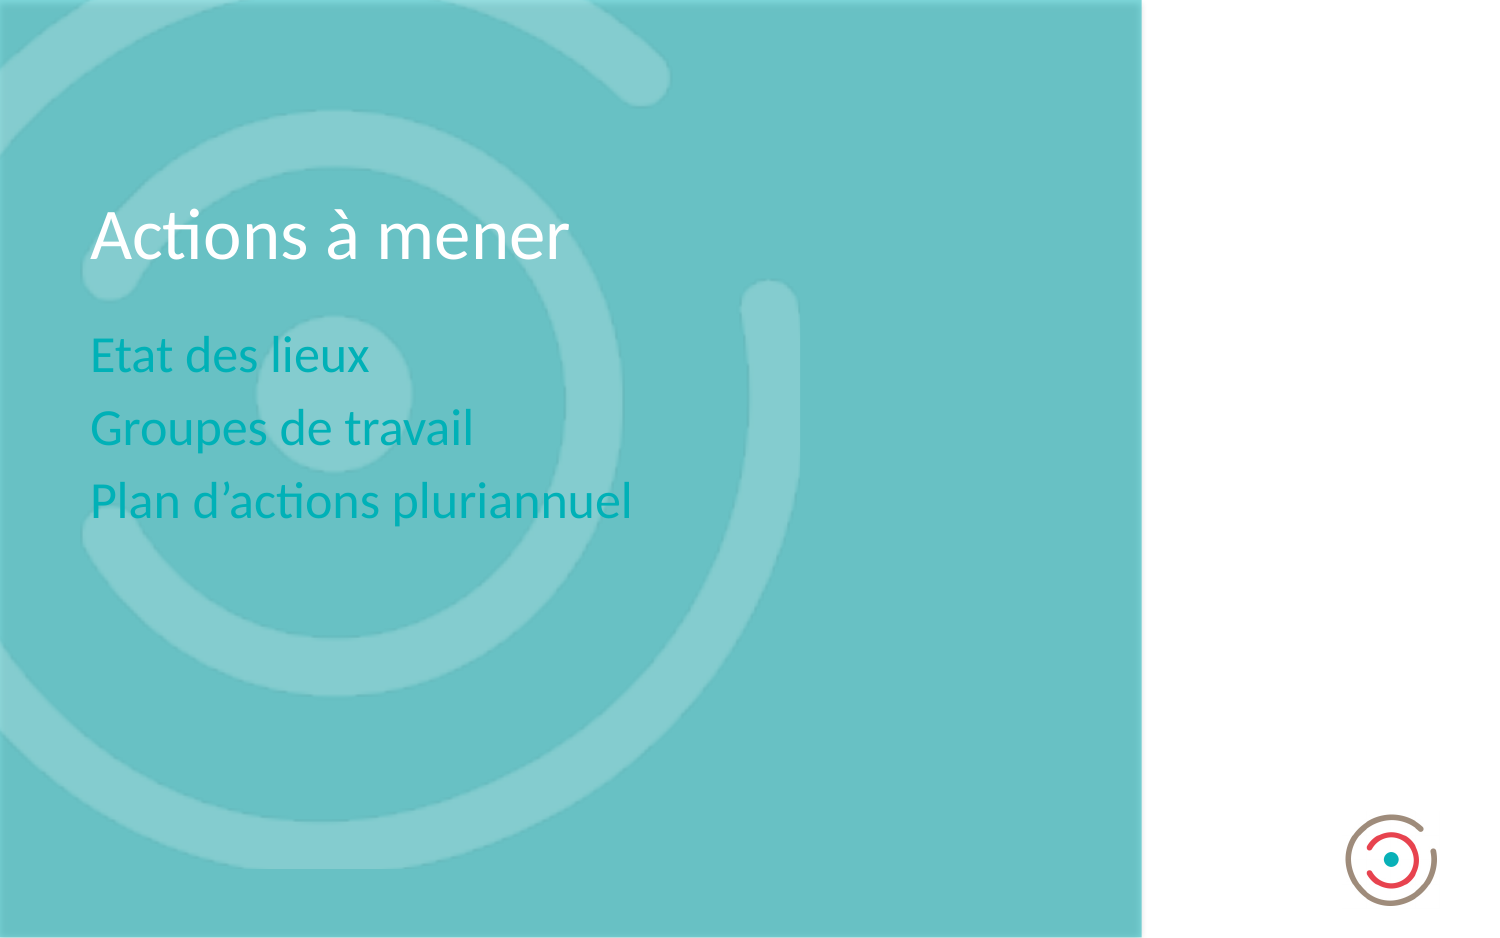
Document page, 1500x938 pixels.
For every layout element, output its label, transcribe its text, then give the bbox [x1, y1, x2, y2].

picture [1342, 811, 1440, 909]
subtitle Etat des lieux Groupes de travail Plan d’actions pluriannuel [75, 313, 1012, 840]
title Actions à mener [75, 174, 1080, 287]
